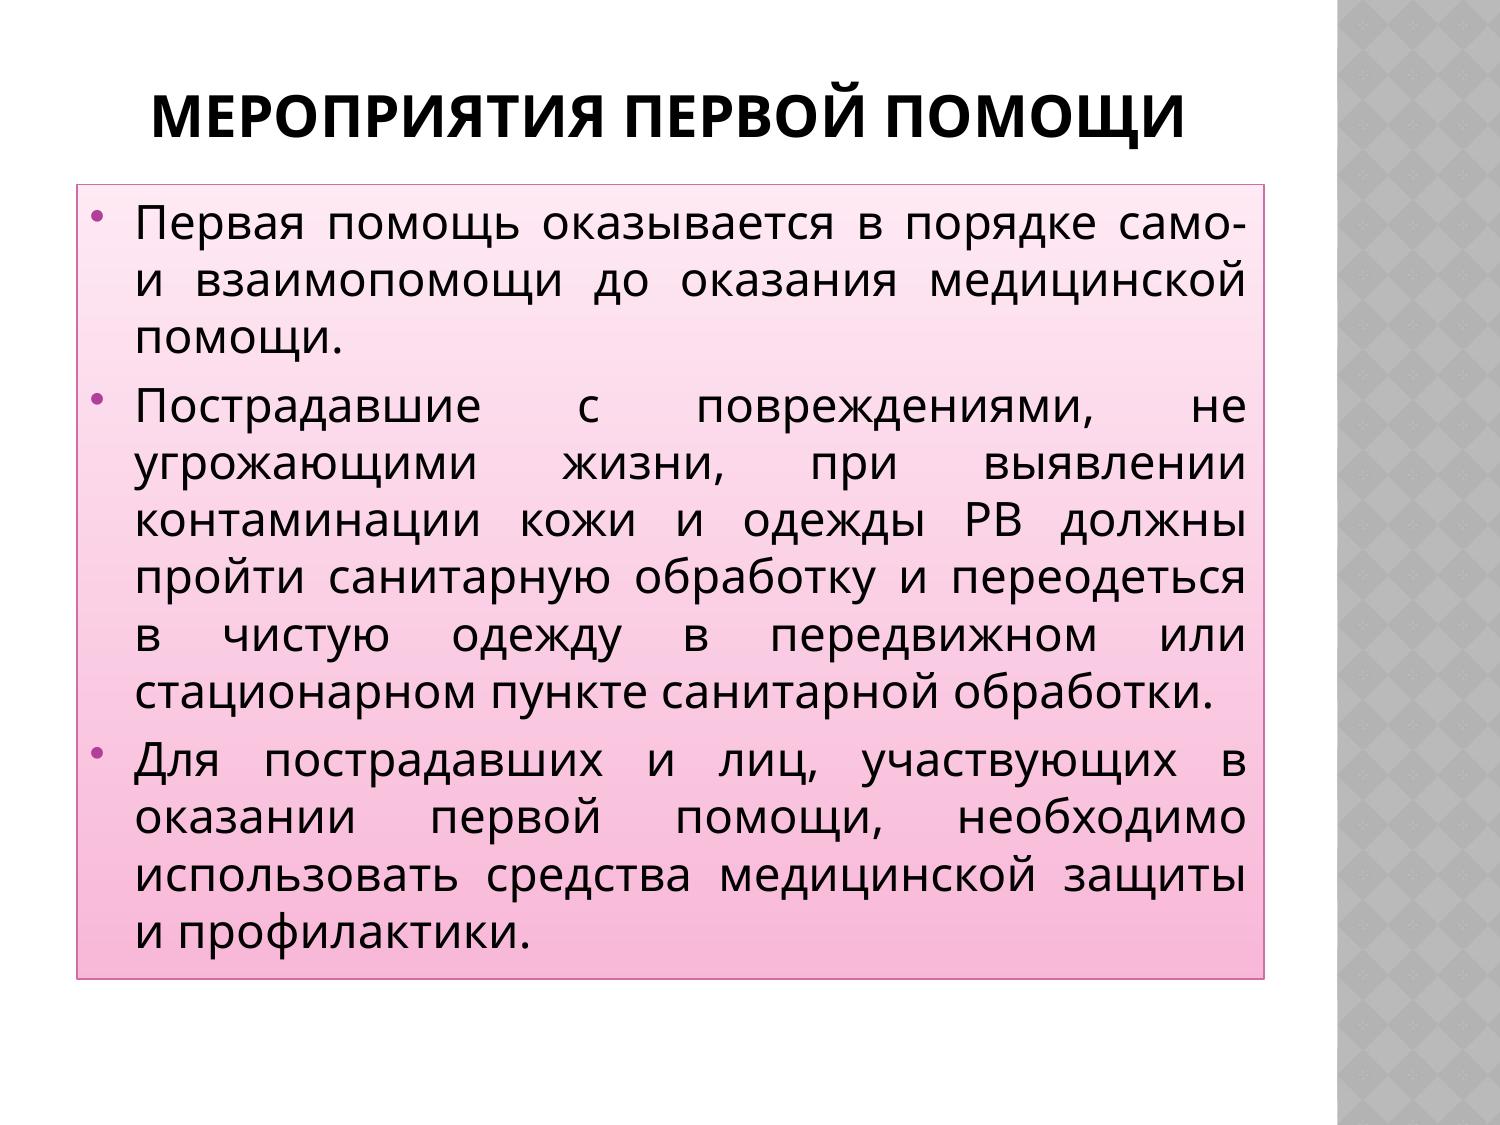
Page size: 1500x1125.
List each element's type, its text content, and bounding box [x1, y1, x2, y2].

title Мероприятия первой помощи [75, 52, 1263, 149]
list Первая помощь оказывается в порядке само- и взаимопомощи до оказания медицинской помощи. Пострадавшие с повреждениями, не угрожающими жизни, при выявлении контаминации кожи и одежды РВ должны пройти санитарную обработку и переодеться в чистую одежду в передвижном или стационарном пункте санитарной обработки. Для пострадавших и лиц, участвующих в оказании первой помощи, необходимо использовать средства медицинской защиты и профилактики. [76, 184, 1265, 980]
